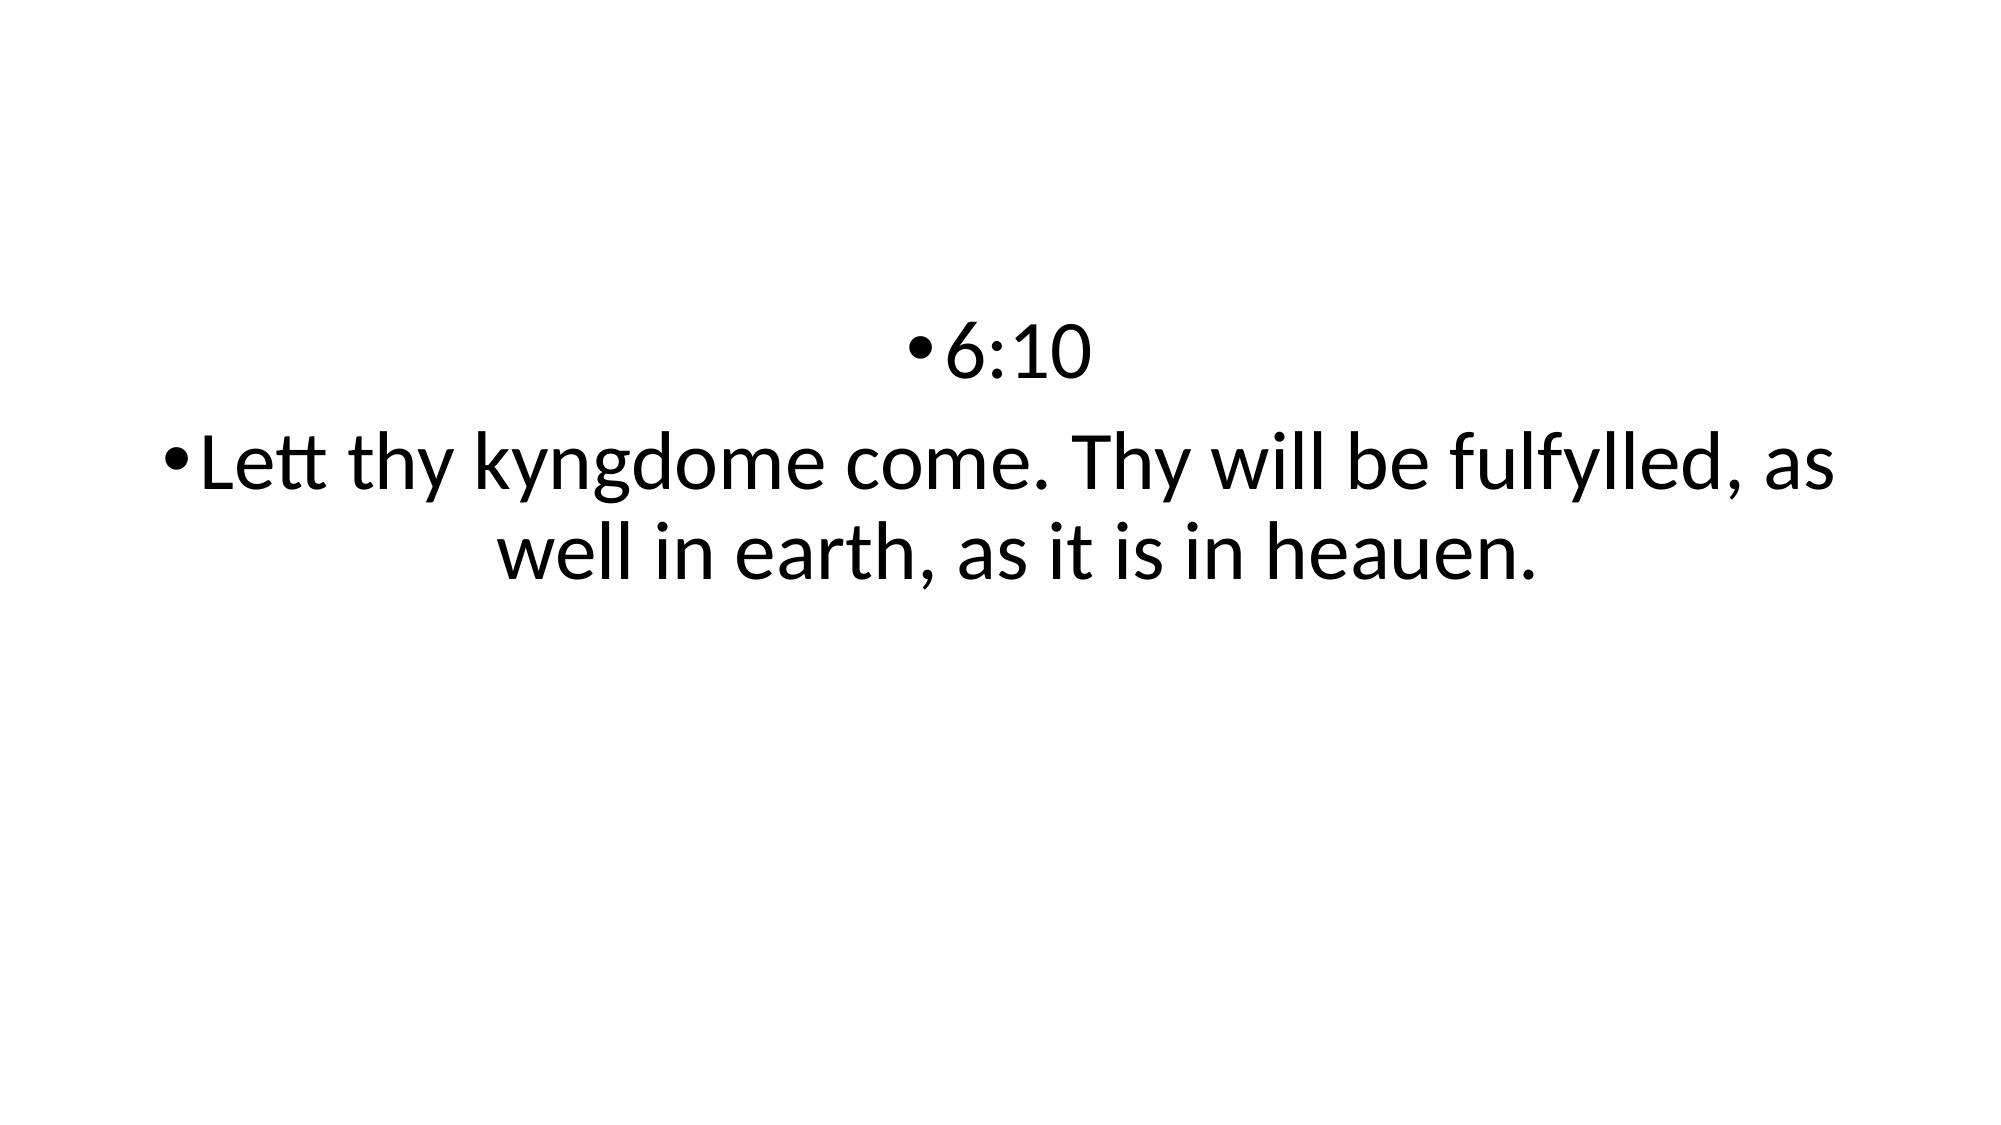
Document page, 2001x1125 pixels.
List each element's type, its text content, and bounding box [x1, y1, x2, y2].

list 6:10 Lett thy kyngdome come. Thy will be fulfylled, as well in earth, as it is in heauen. [137, 299, 1863, 1014]
